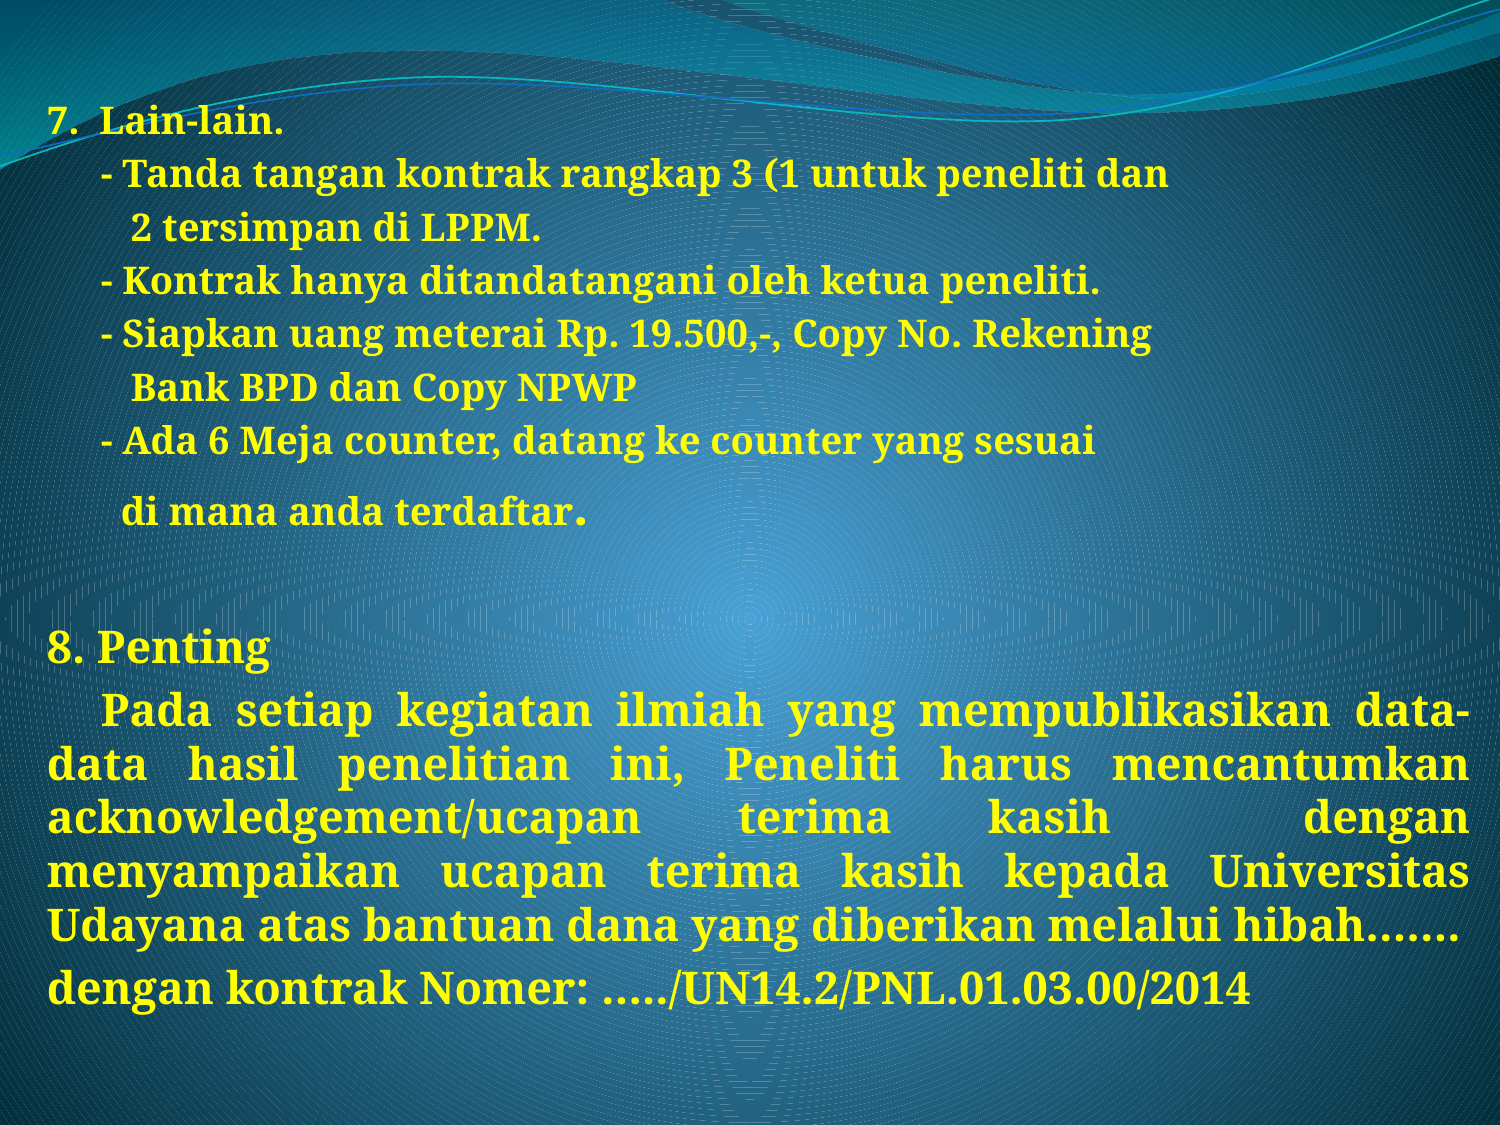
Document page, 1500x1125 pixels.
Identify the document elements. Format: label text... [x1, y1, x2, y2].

text_box 7. Lain-lain. - Tanda tangan kontrak rangkap 3 (1 untuk peneliti dan 2 tersimpan di LPPM. - Kontrak hanya ditandatangani oleh ketua peneliti. - Siapkan uang meterai Rp. 19.500,-, Copy No. Rekening Bank BPD dan Copy NPWP - Ada 6 Meja counter, datang ke counter yang sesuai di mana anda terdaftar. 8. Penting Pada setiap kegiatan ilmiah yang mempublikasikan data-data hasil penelitian ini, Peneliti harus mencantumkan acknowledgement/ucapan terima kasih dengan menyampaikan ucapan terima kasih kepada Universitas Udayana atas bantuan dana yang diberikan melalui hibah……. dengan kontrak Nomer: …../UN14.2/PNL.01.03.00/2014 [46, 35, 1477, 1090]
